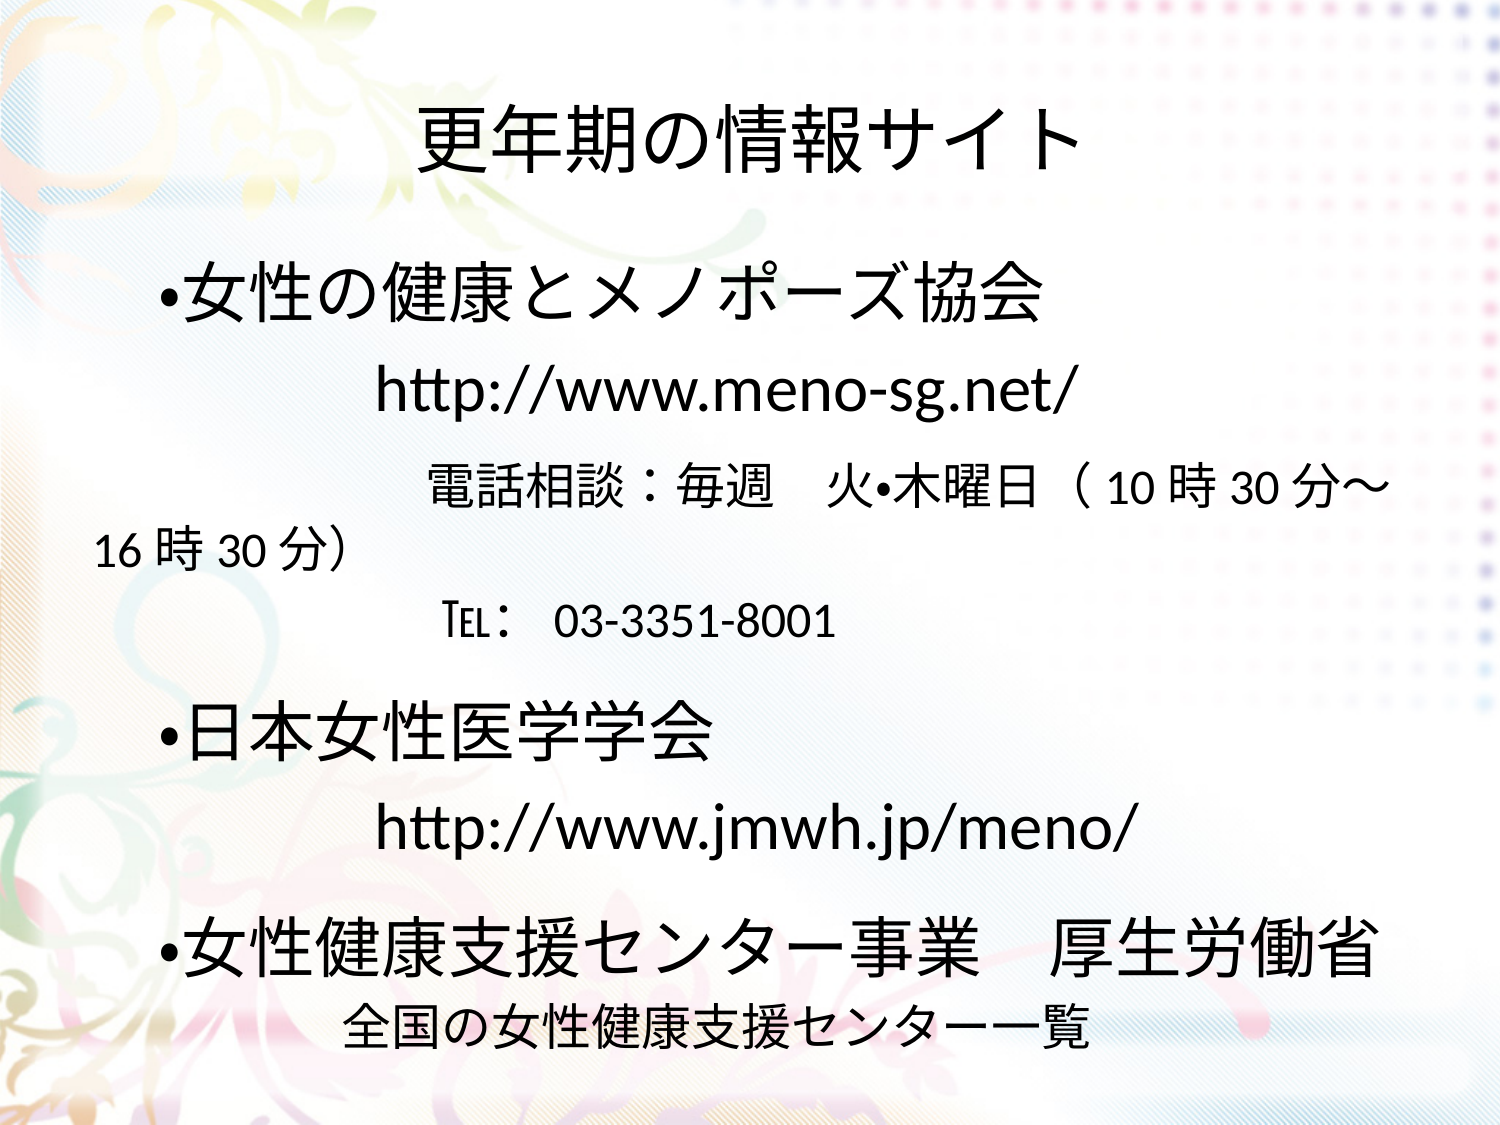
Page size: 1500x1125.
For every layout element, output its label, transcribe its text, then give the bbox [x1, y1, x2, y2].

title 更年期の情報サイト [76, 66, 1427, 209]
picture [0, 0, 1500, 1125]
list ・女性の健康とメノポーズ協会 http://www.meno-sg.net/ 電話相談：毎週 火・木曜日（10時30分～16時30分） ℡：03-3351-8001 ・日本女性医学学会 http://www.jmwh.jp/meno/ ・女性健康支援センター事業 厚生労働省 全国の女性健康支援センター一覧 [76, 243, 1427, 1069]
